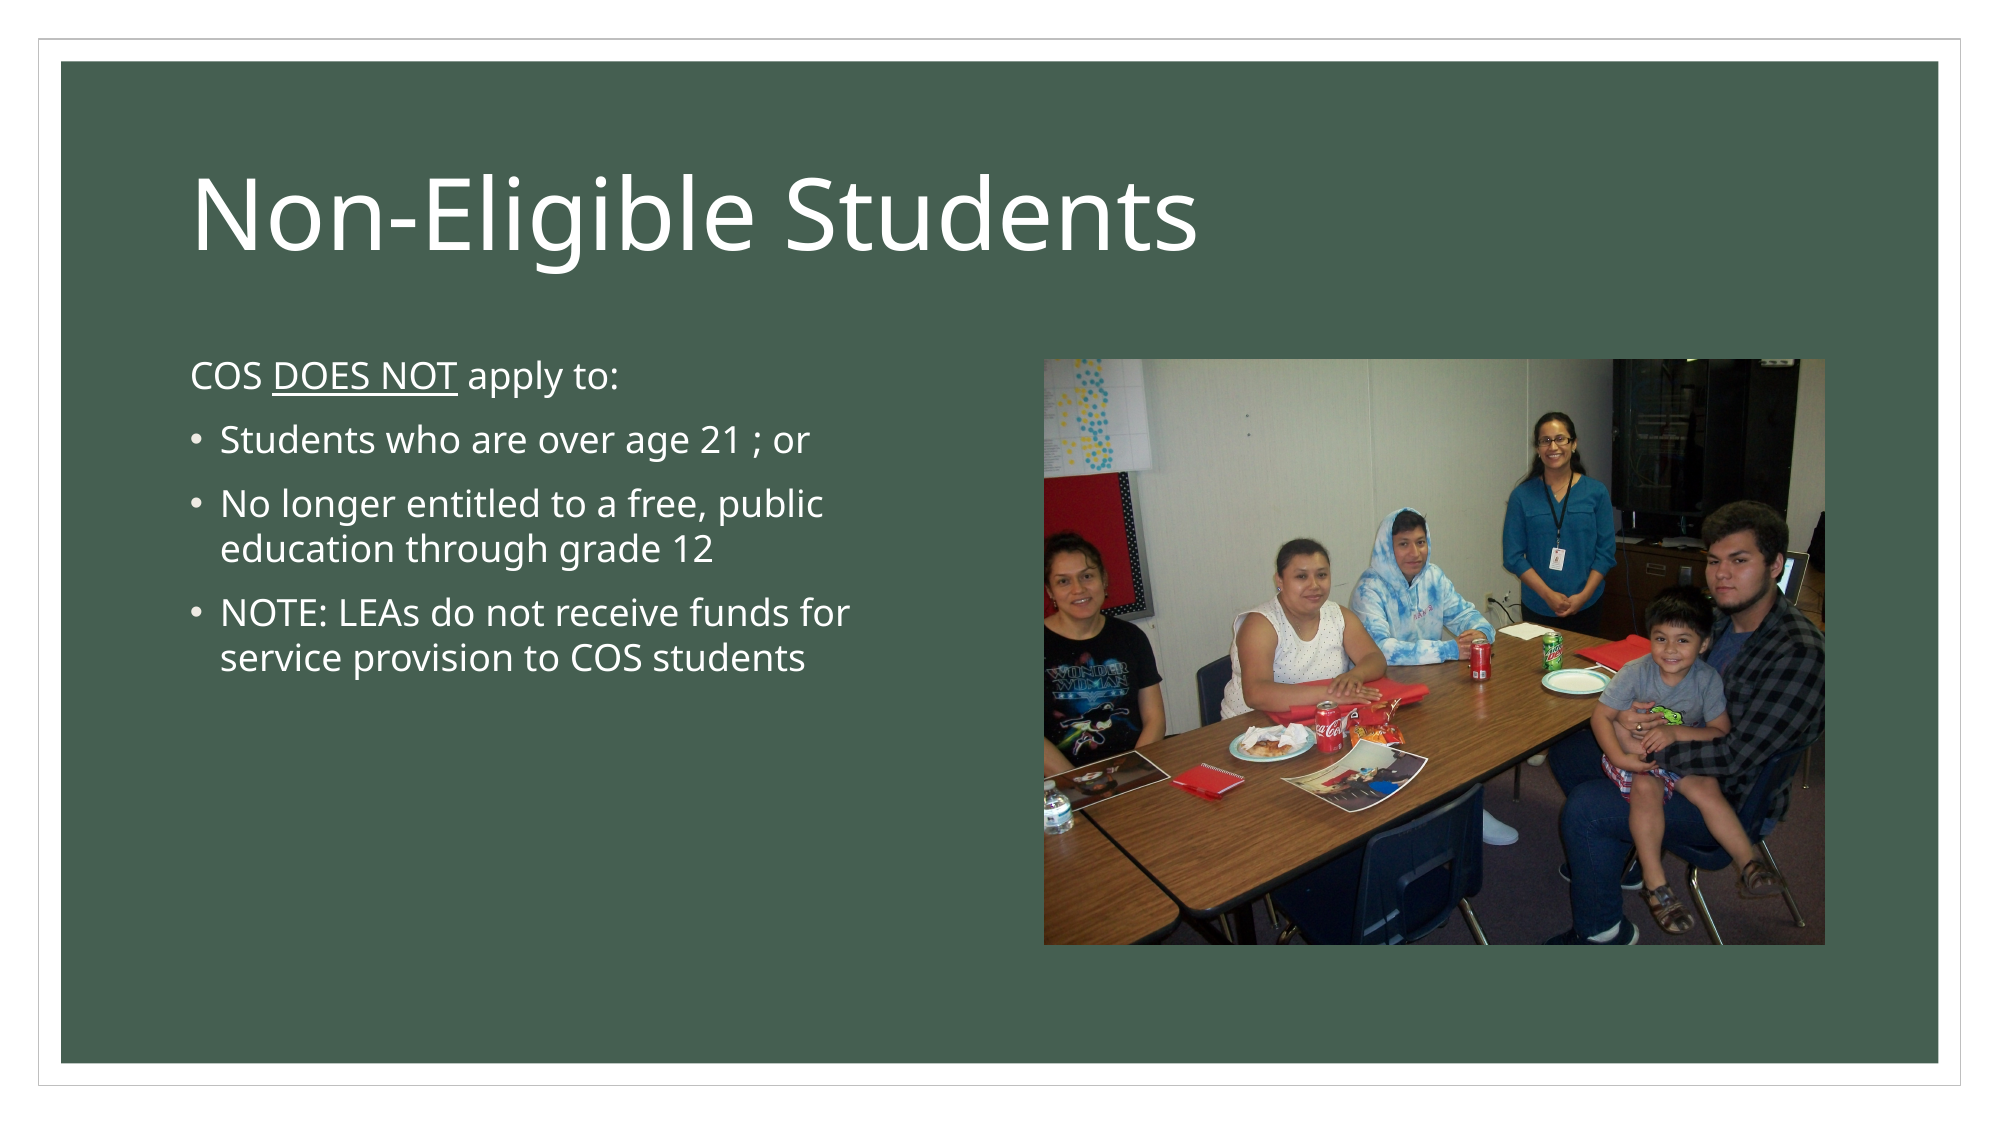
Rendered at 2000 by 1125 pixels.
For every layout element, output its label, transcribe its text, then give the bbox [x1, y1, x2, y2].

title Non-Eligible Students [174, 105, 1825, 331]
list COS DOES NOT apply to: Students who are over age 21 ; or No longer entitled to a free, public education through grade 12 NOTE: LEAs do not receive funds for service provision to COS students [174, 345, 955, 960]
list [1044, 359, 1825, 945]
